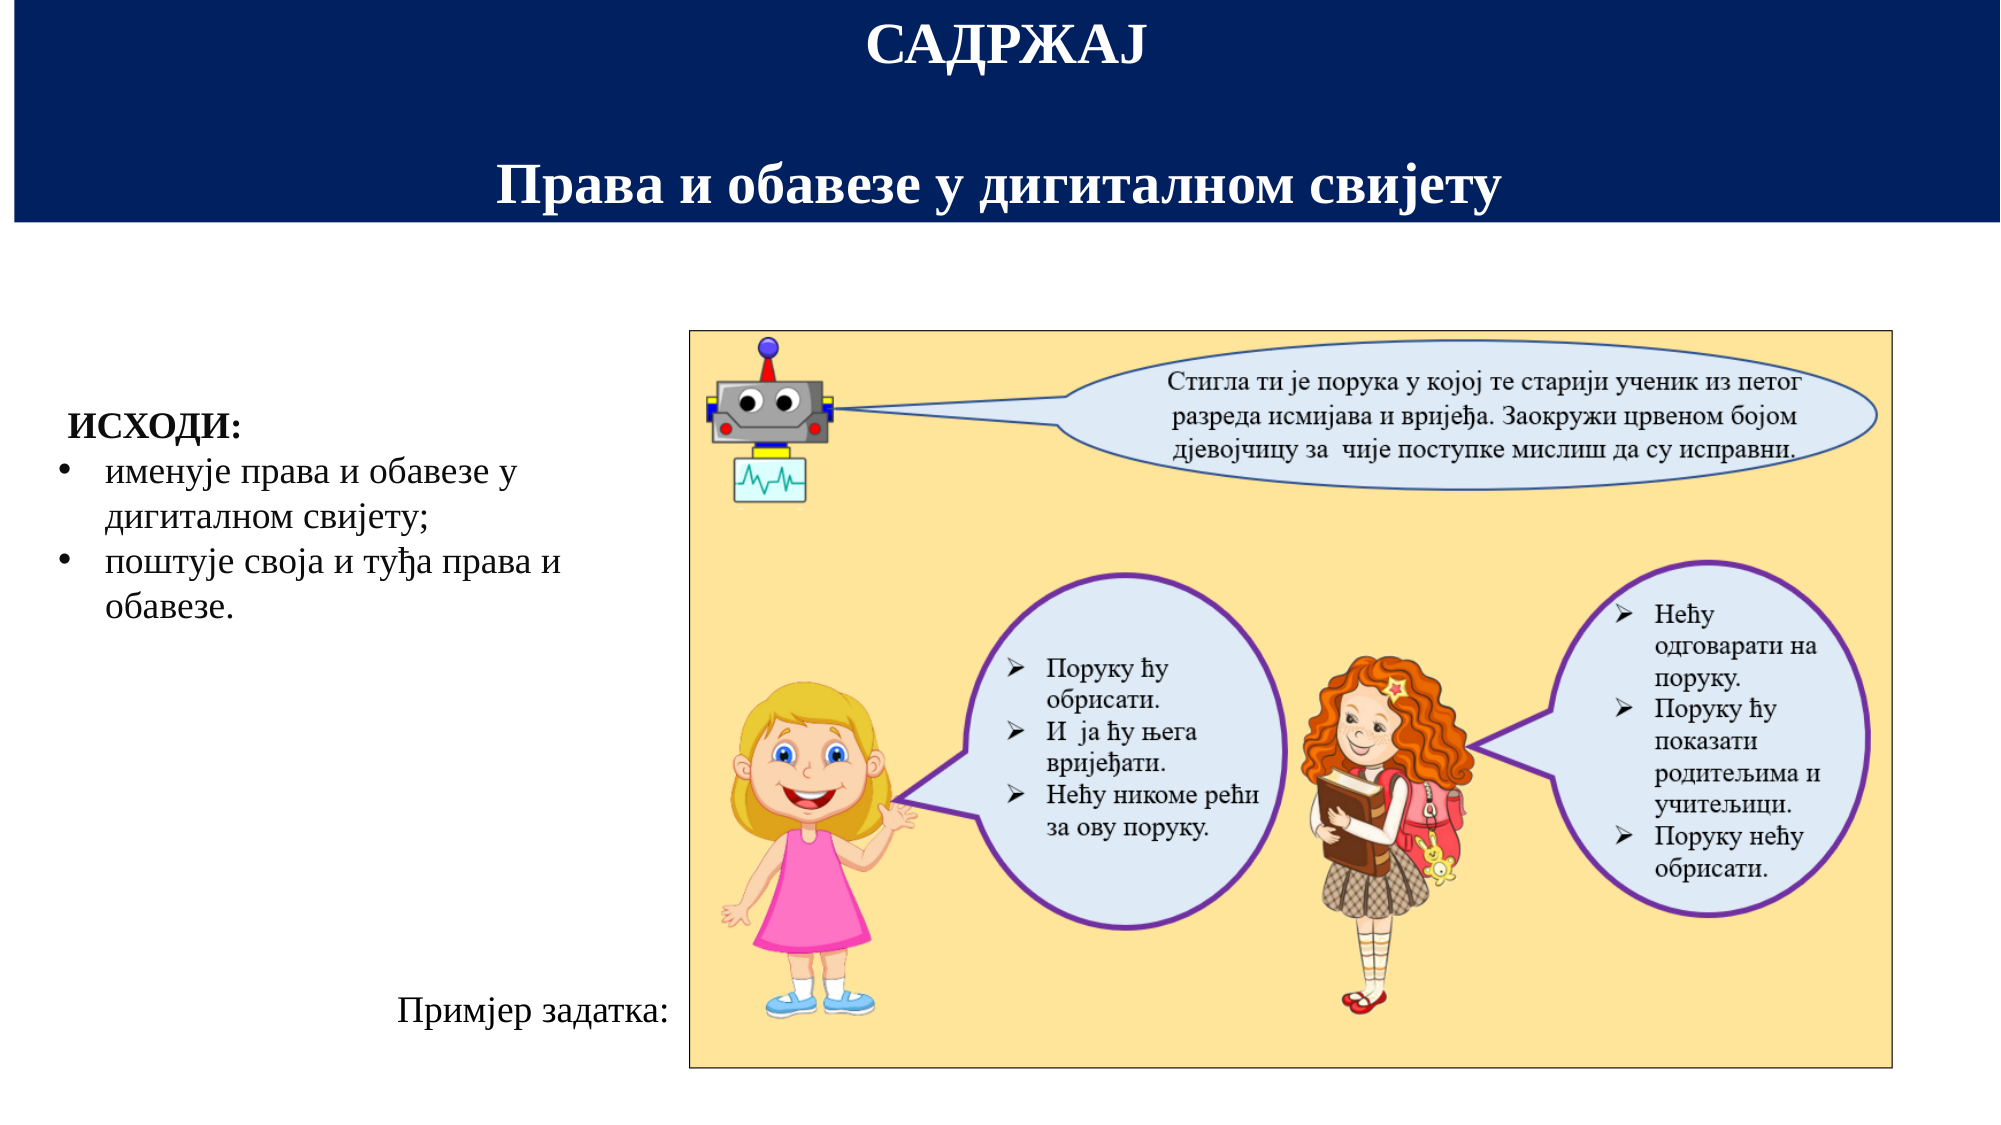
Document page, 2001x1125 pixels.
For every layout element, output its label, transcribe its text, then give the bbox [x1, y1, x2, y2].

text_box Примјер задатка: [382, 977, 689, 1038]
picture [689, 329, 1894, 1072]
text_box ИСХОДИ: именује права и обавезе у дигиталном свијету; поштује своја и туђа права и обавезе. [43, 393, 642, 634]
text_box САДРЖАЈ Права и обавезе у дигиталном свијету [14, 0, 2000, 223]
